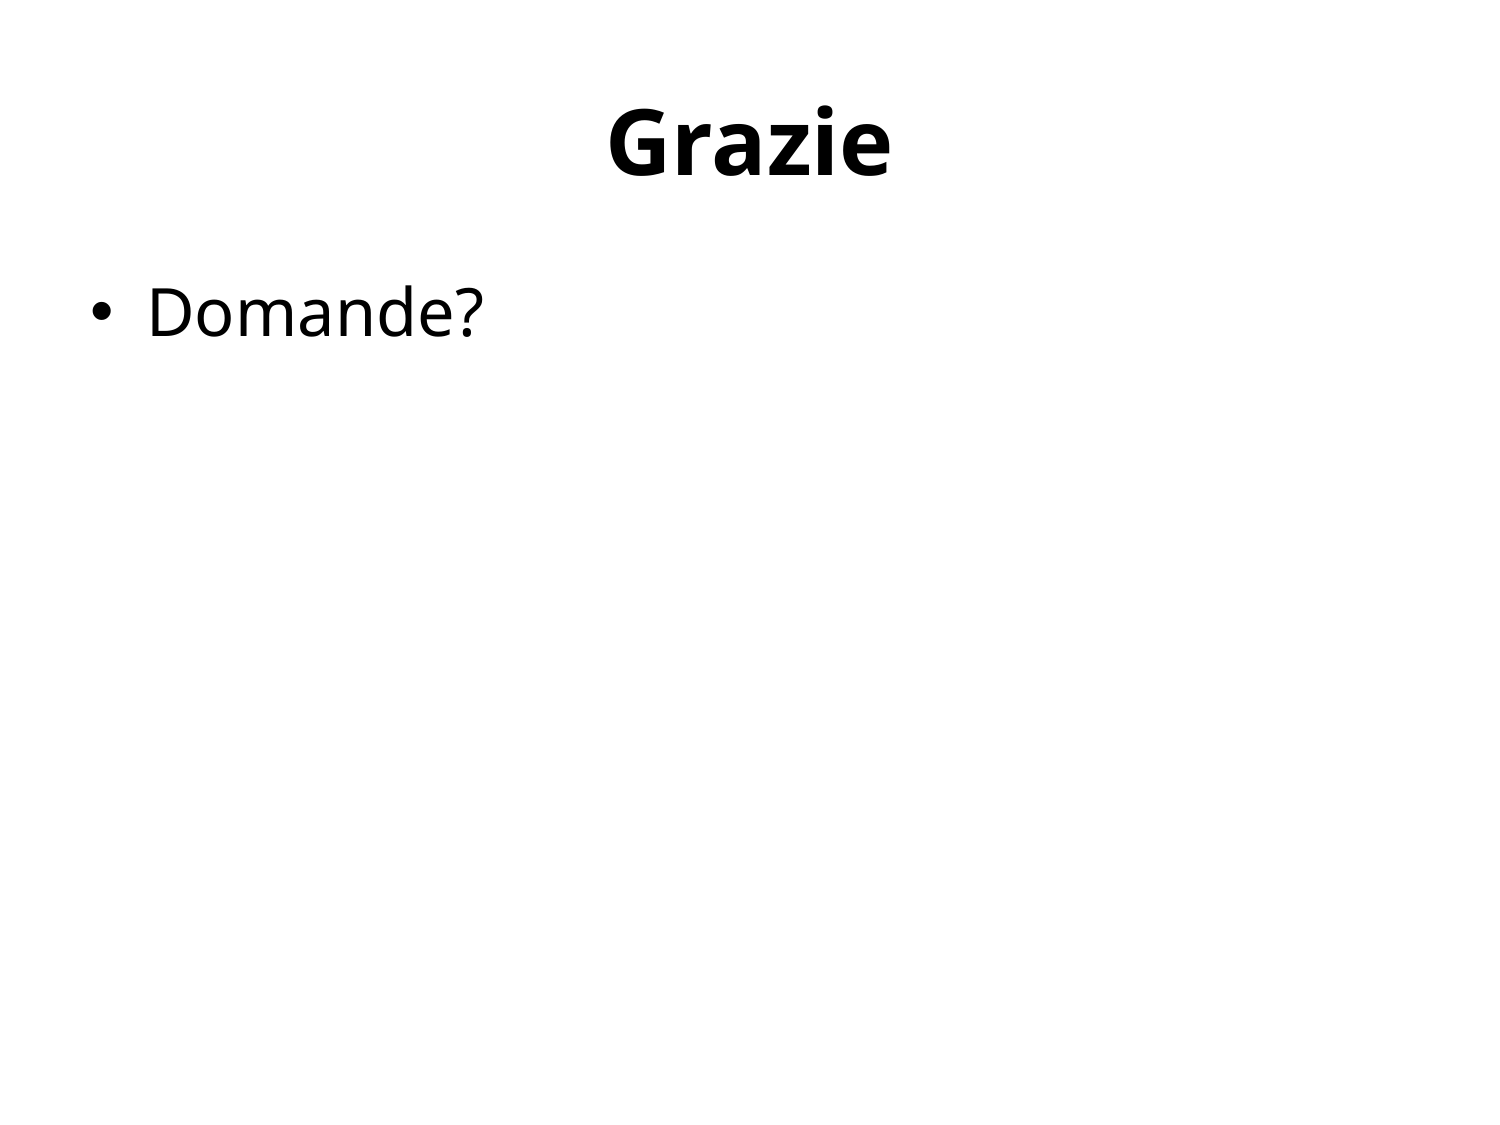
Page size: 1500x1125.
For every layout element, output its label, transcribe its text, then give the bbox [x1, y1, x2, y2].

list Domande? [75, 262, 1425, 1005]
title Grazie [75, 45, 1425, 233]
